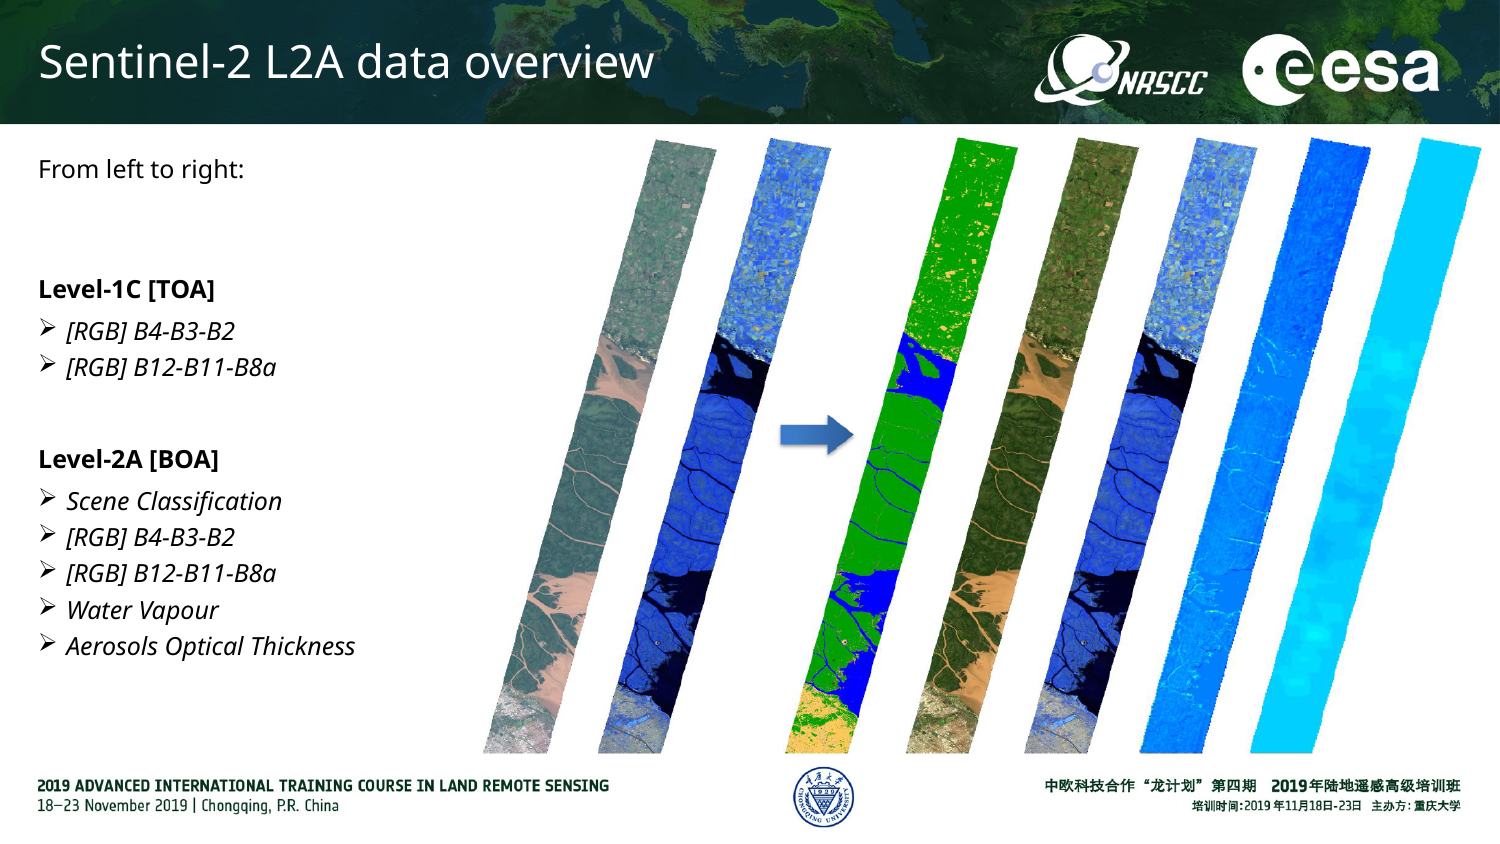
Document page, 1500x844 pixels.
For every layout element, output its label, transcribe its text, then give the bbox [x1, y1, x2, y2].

picture [0, 0, 1500, 844]
title Sentinel-2 L2A data overview [23, 24, 1201, 96]
text_box From left to right: Level-1C [TOA] [RGB] B4-B3-B2 [RGB] B12-B11-B8a Level-2A [BOA] Scene Classification [RGB] B4-B3-B2 [RGB] B12-B11-B8a Water Vapour Aerosols Optical Thickness [23, 146, 458, 668]
